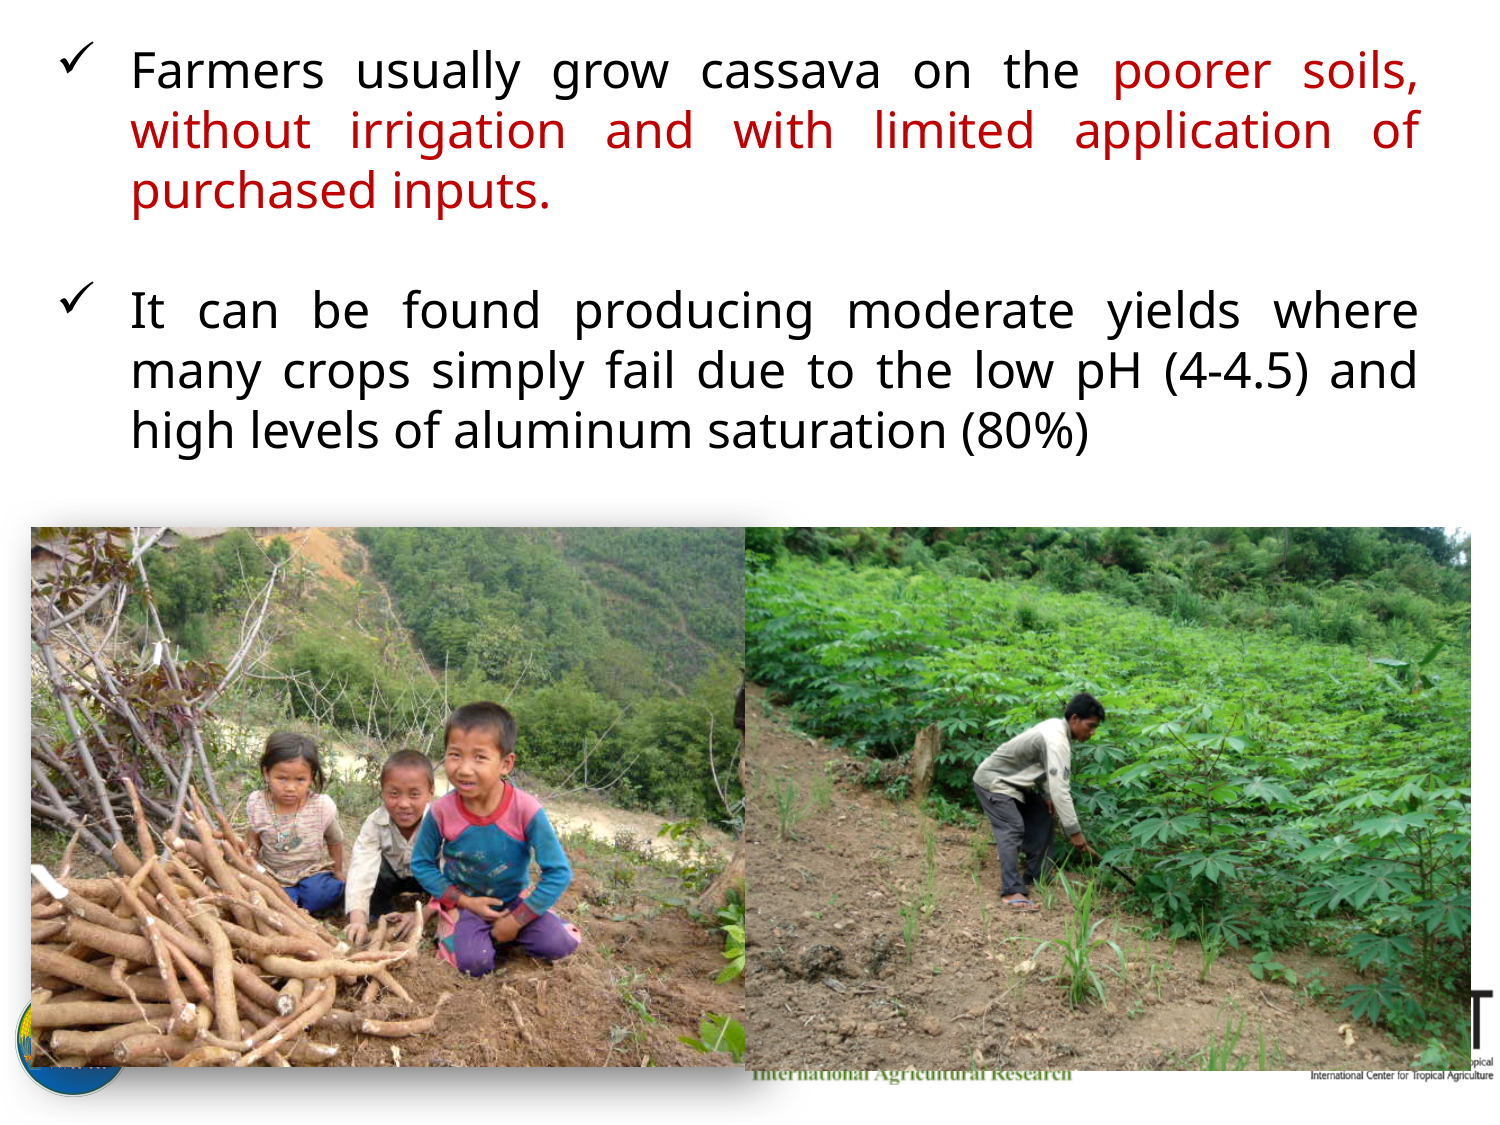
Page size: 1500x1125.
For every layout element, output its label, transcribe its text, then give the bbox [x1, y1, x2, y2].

picture [30, 526, 1471, 1071]
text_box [13, 975, 1497, 1097]
text_box Farmers usually grow cassava on the poorer soils, without irrigation and with limited application of purchased inputs. It can be found producing moderate yields where many crops simply fail due to the low pH (4-4.5) and high levels of aluminum saturation (80%) [41, 31, 1435, 466]
